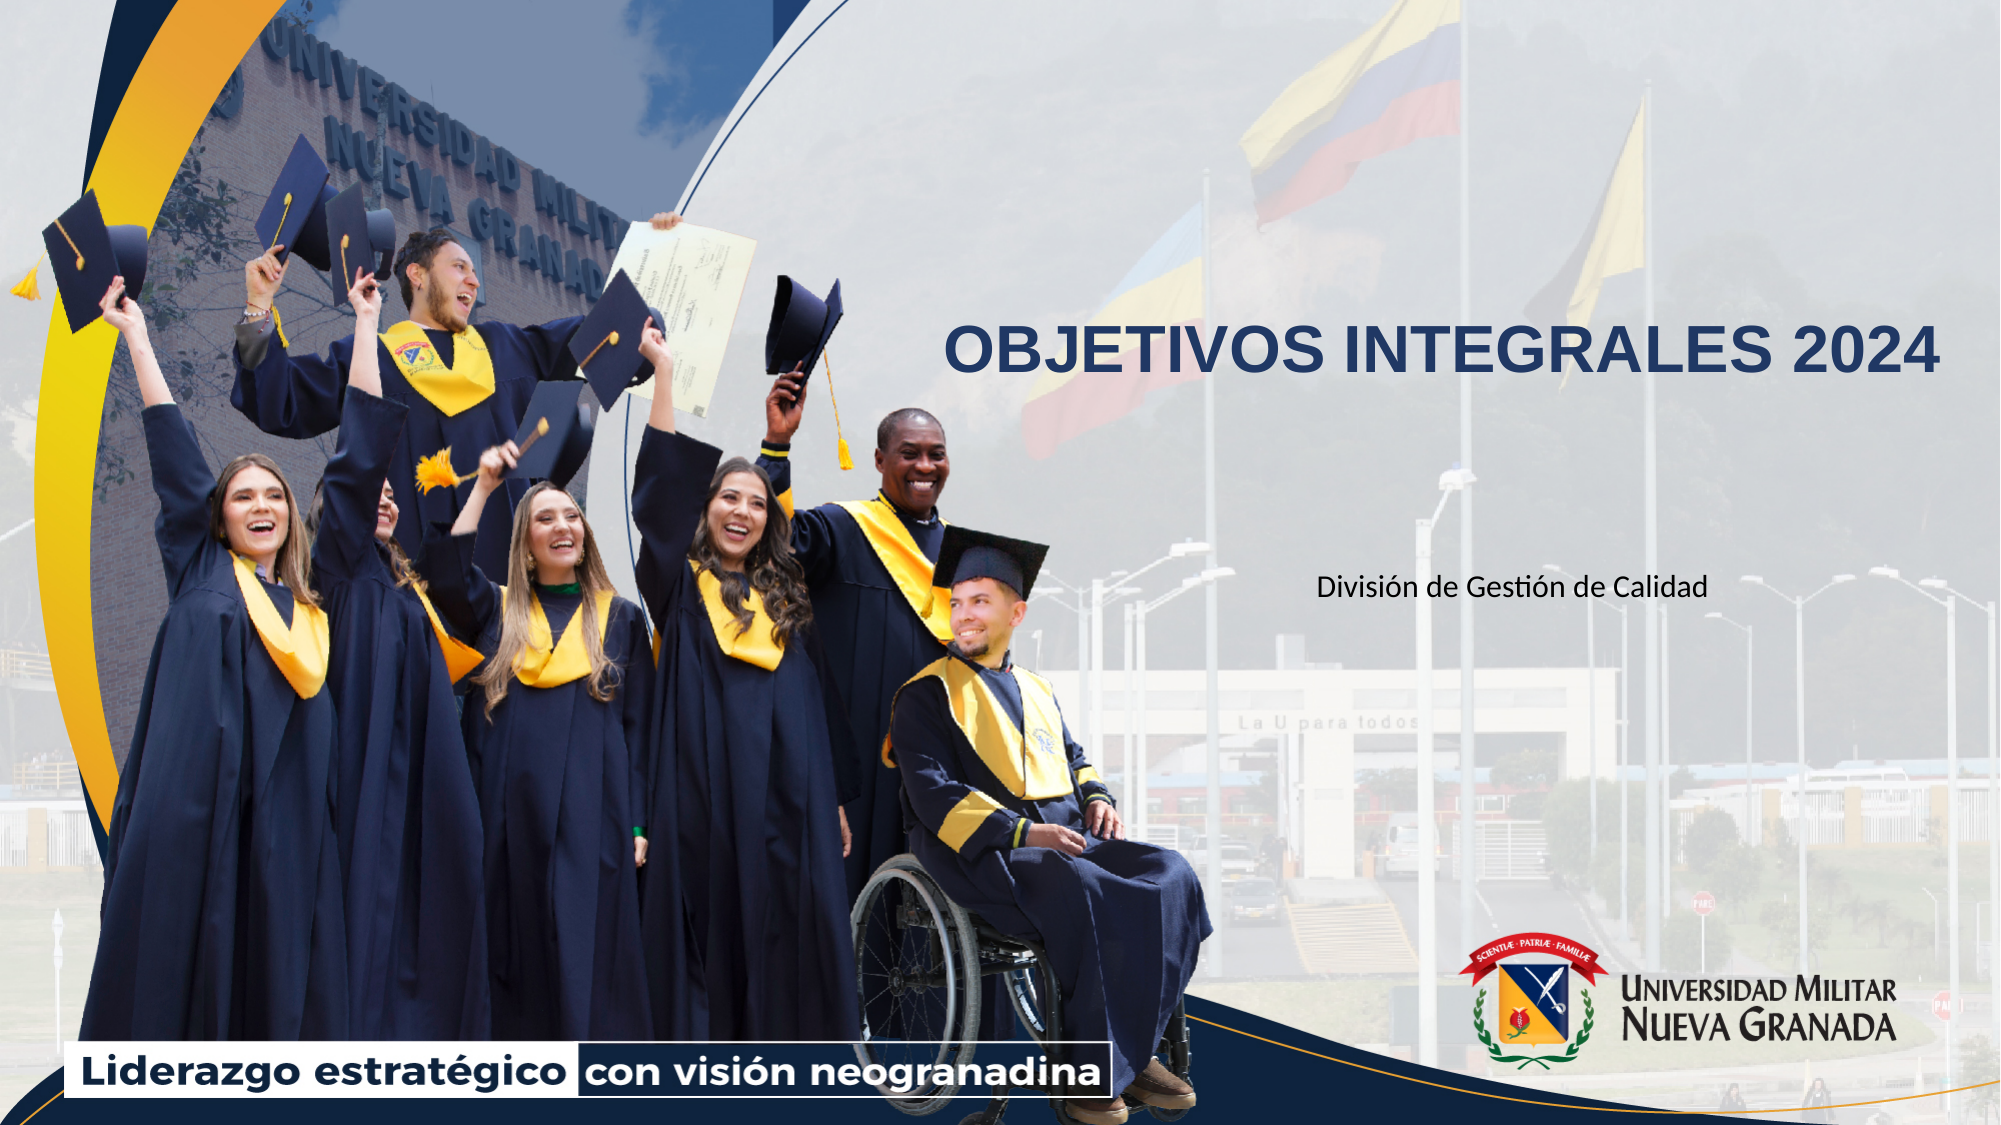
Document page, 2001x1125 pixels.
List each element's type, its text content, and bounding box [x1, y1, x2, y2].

picture [0, 0, 2001, 1125]
subtitle División de Gestión de Calidad [1188, 562, 1838, 613]
title OBJETIVOS INTEGRALES 2024 [913, 291, 1972, 395]
